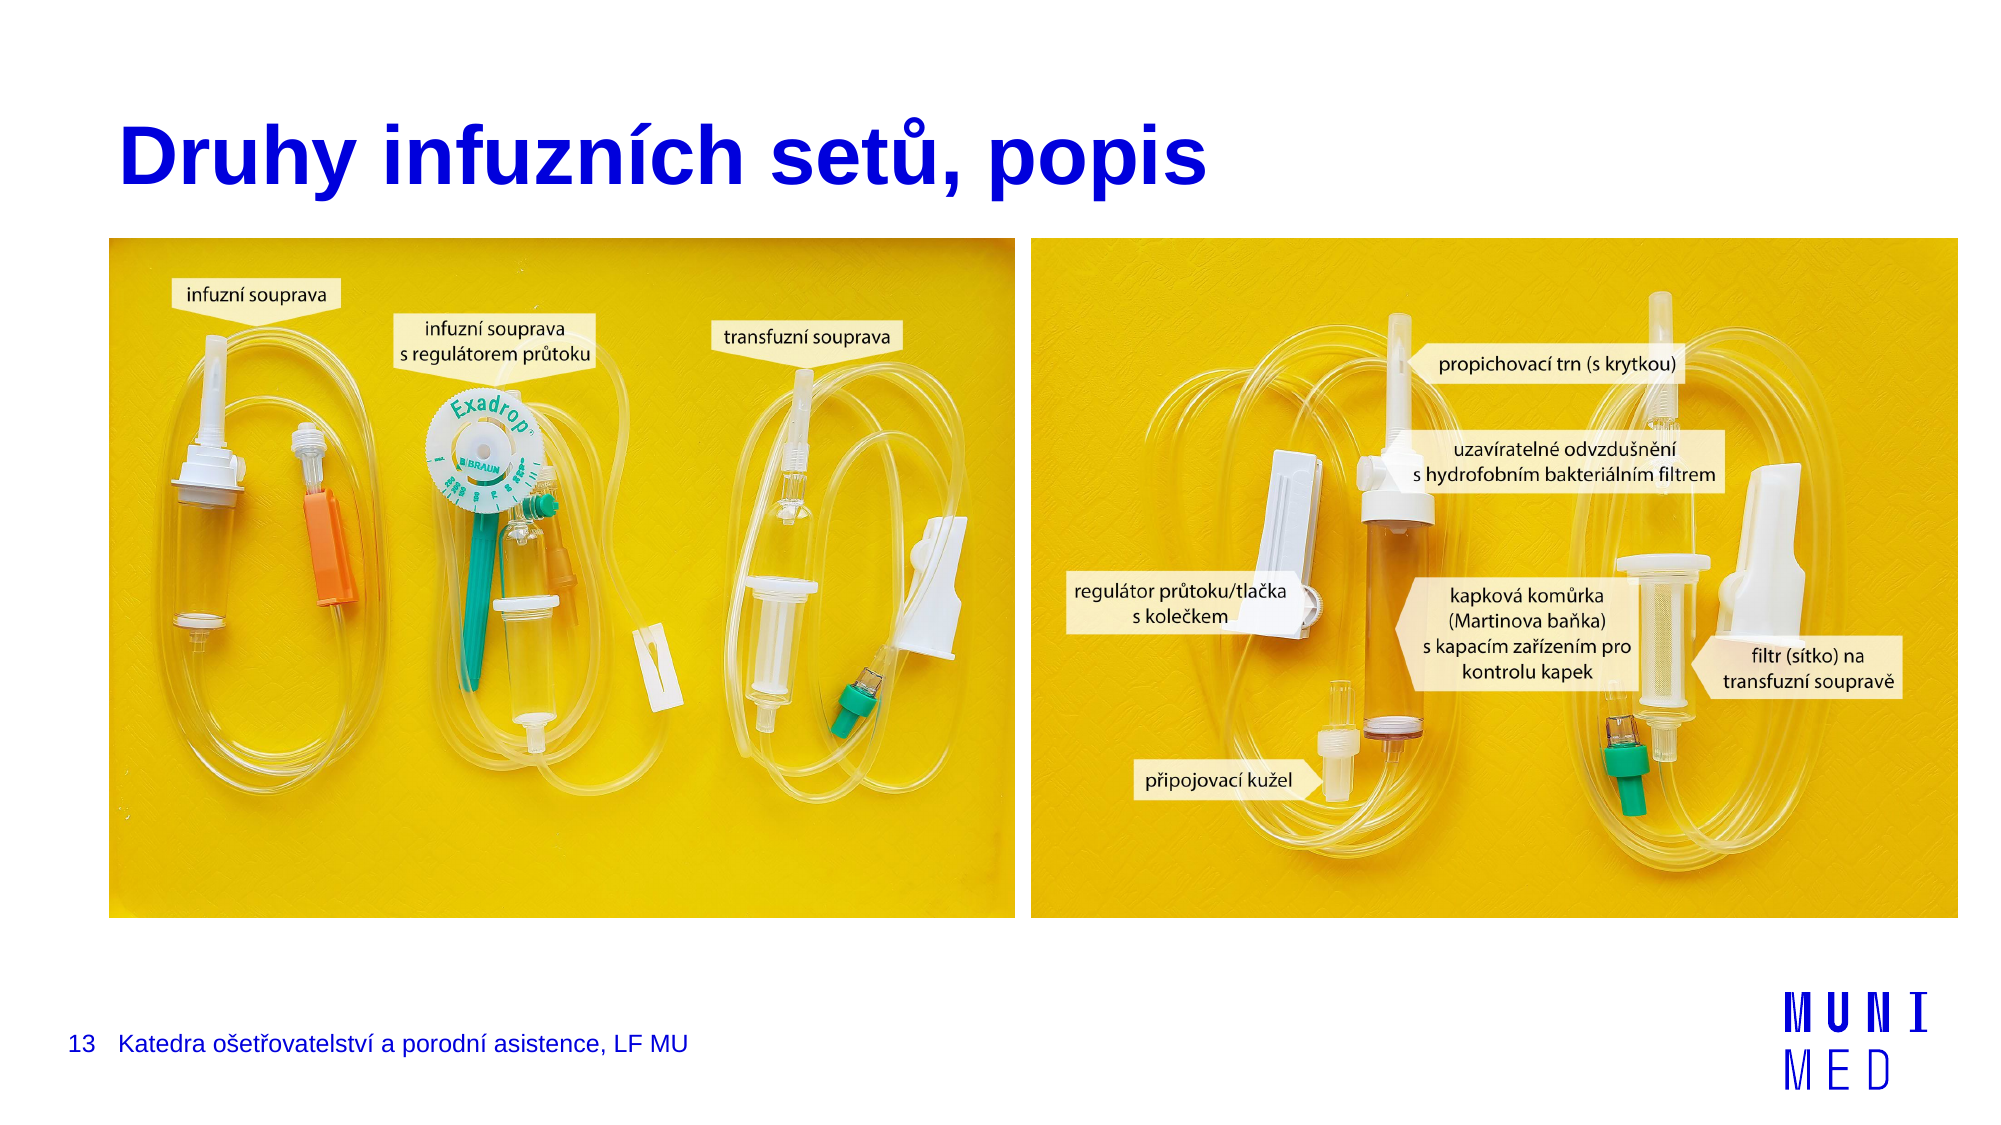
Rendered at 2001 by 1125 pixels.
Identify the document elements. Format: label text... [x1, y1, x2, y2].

slide_number 13 [67, 1021, 110, 1063]
footer Katedra ošetřovatelství a porodní asistence, LF MU [118, 1021, 1418, 1063]
title Druhy infuzních setů, popis [118, 118, 1883, 193]
picture [1031, 238, 1958, 918]
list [108, 238, 1015, 918]
